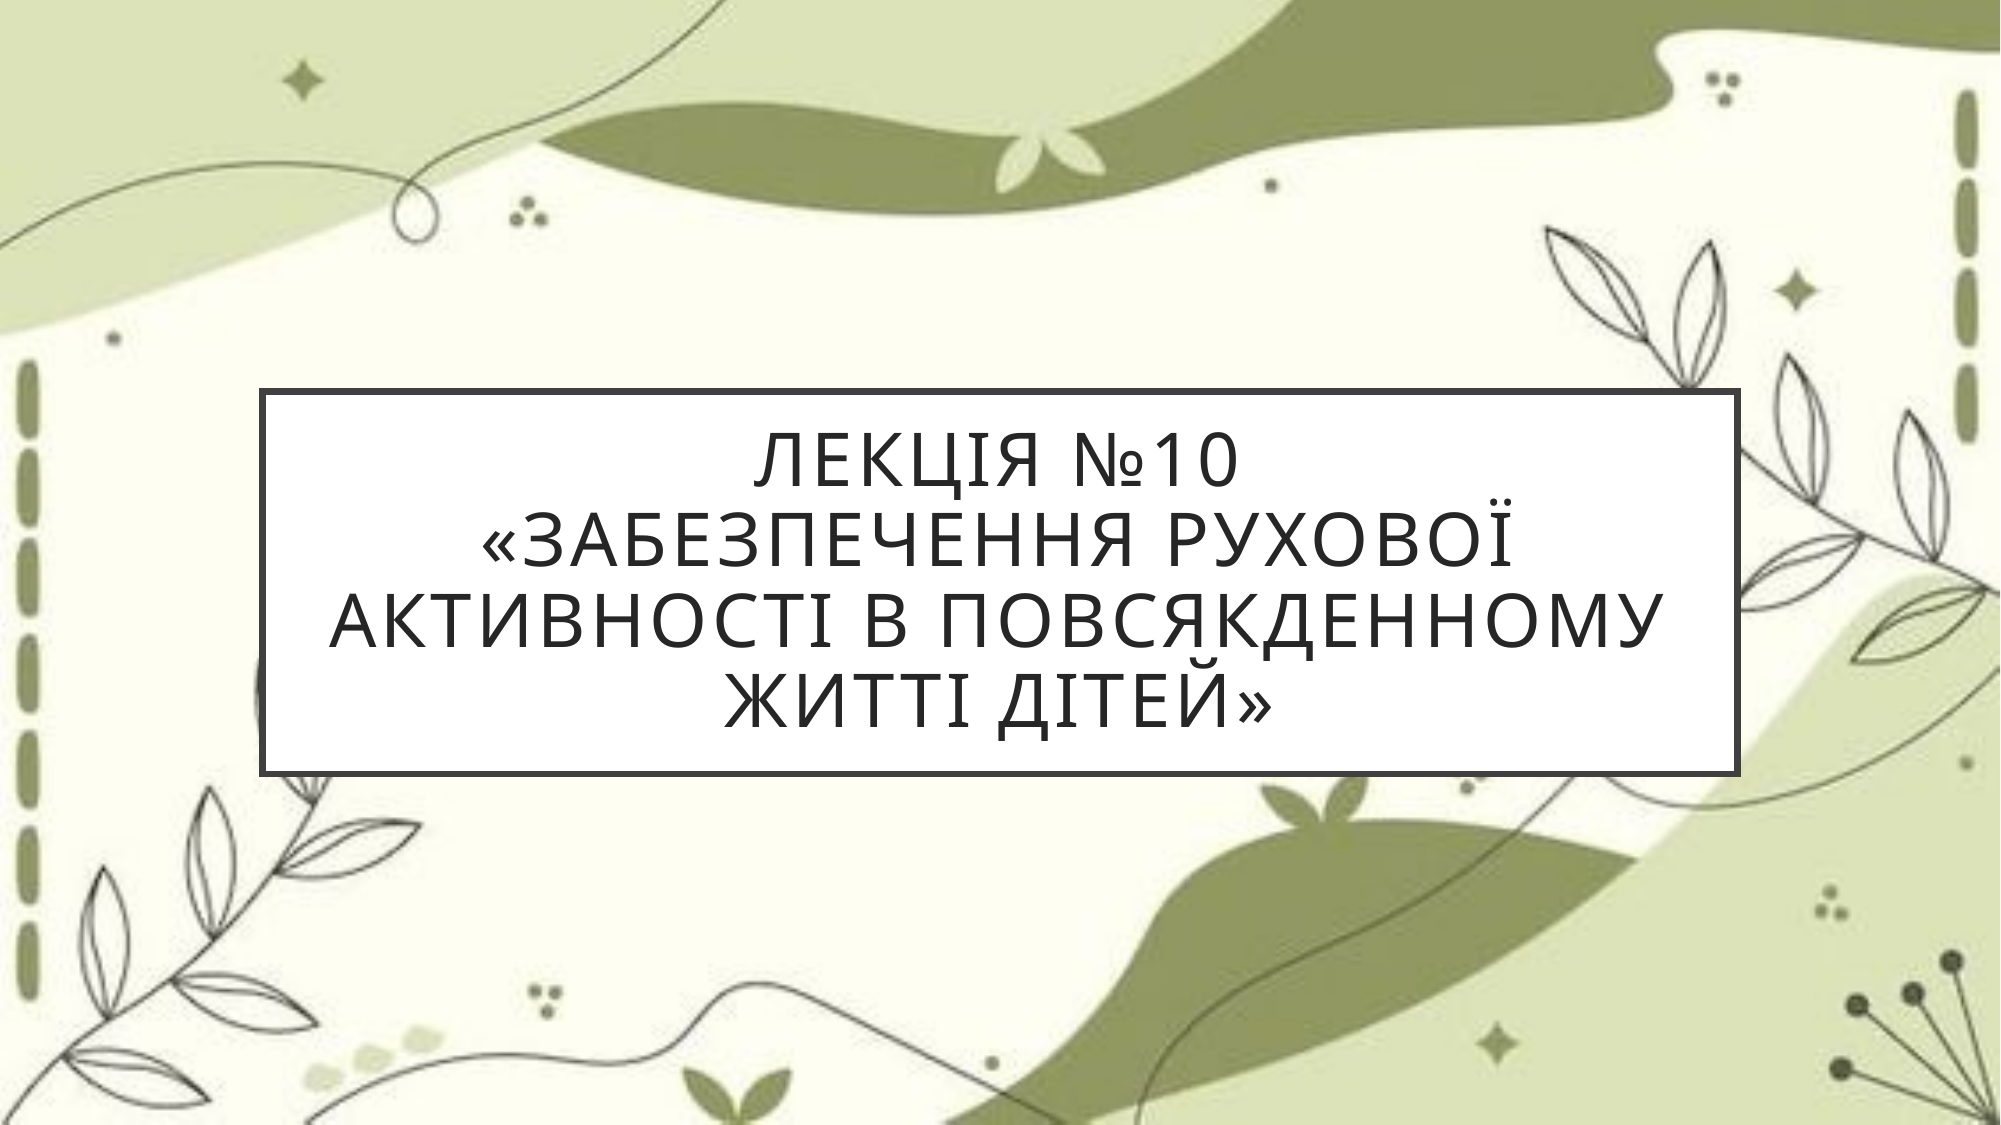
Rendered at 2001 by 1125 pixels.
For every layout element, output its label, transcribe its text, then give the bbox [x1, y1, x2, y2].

title Лекція №10 «Забезпечення рухової активності в повсякденному житті дітей» [259, 388, 1741, 777]
picture [0, 0, 2001, 1125]
